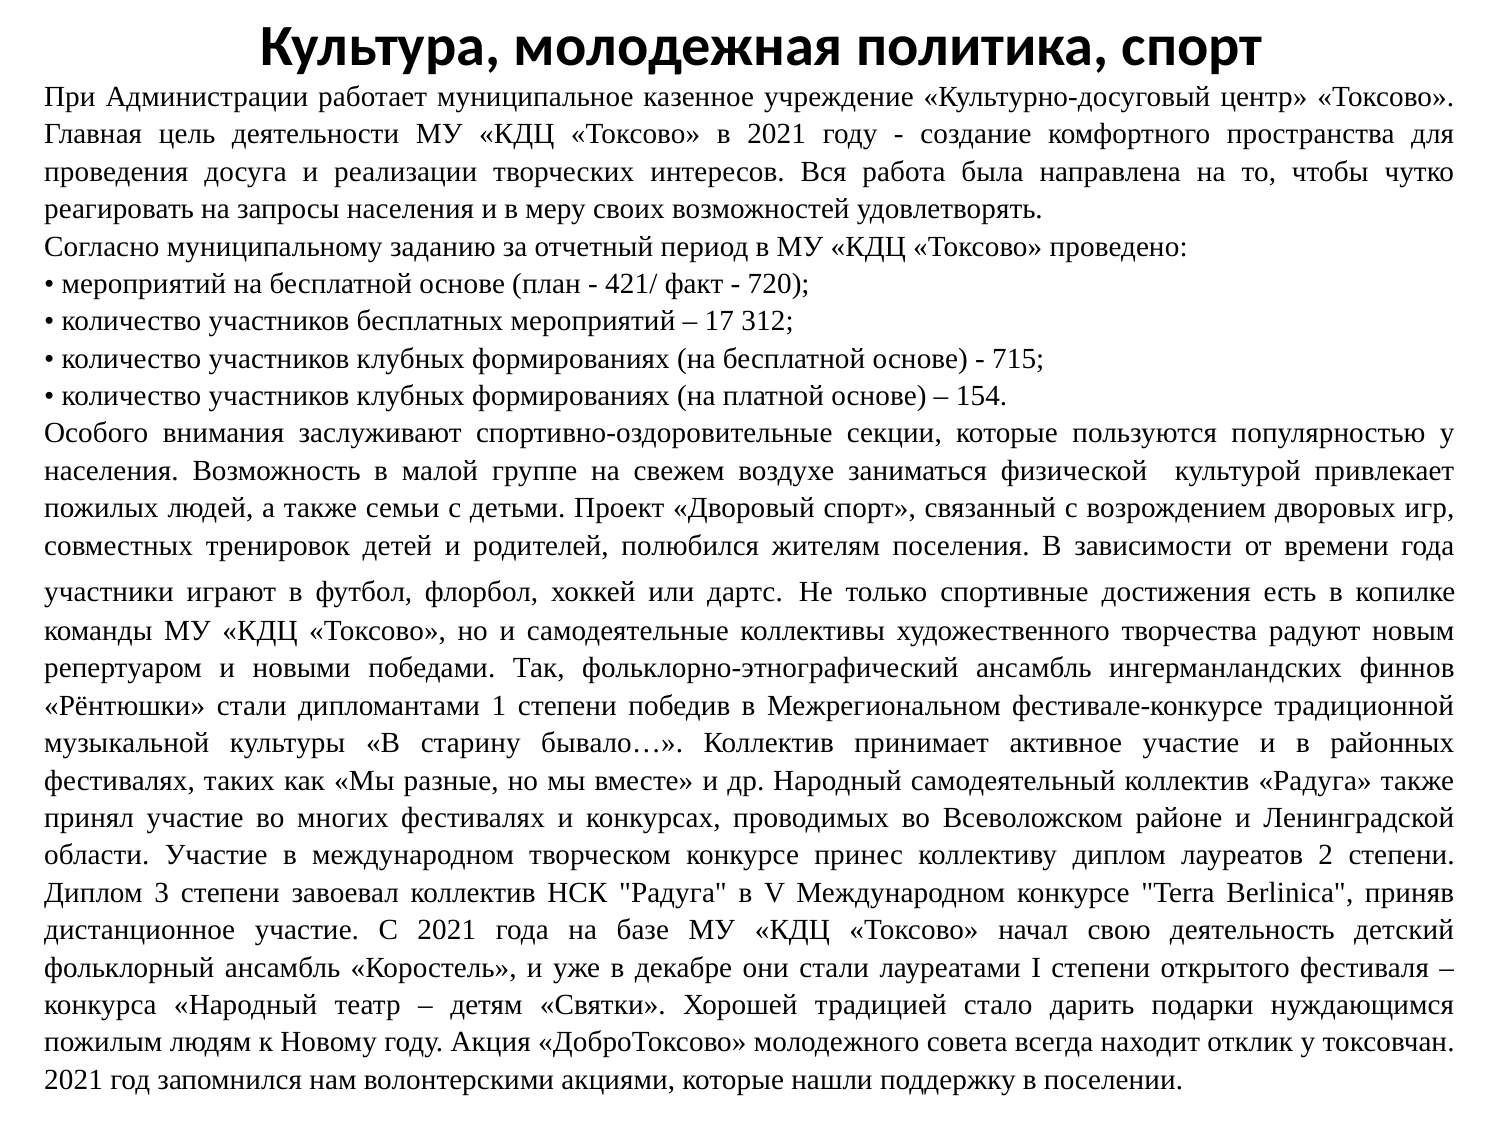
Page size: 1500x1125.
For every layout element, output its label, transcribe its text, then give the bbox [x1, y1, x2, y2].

text_box При Администрации работает муниципальное казенное учреждение «Культурно-досуговый центр» «Токсово». Главная цель деятельности МУ «КДЦ «Токсово» в 2021 году - создание комфортного пространства для проведения досуга и реализации творческих интересов. Вся работа была направлена на то, чтобы чутко реагировать на запросы населения и в меру своих возможностей удовлетворять. Согласно муниципальному заданию за отчетный период в МУ «КДЦ «Токсово» проведено: • мероприятий на бесплатной основе (план - 421/ факт - 720); • количество участников бесплатных мероприятий – 17 312; • количество участников клубных формированиях (на бесплатной основе) - 715; • количество участников клубных формированиях (на платной основе) – 154. Особого внимания заслуживают спортивно-оздоровительные секции, которые пользуются популярностью у населения. Возможность в малой группе на свежем воздухе заниматься физической культурой привлекает пожилых людей, а также семьи с детьми. Проект «Дворовый спорт», связанный с возрождением дворовых игр, совместных тренировок детей и родителей, полюбился жителям поселения. В зависимости от времени года участники играют в футбол, флорбол, хоккей или дартс. Не только спортивные достижения есть в копилке команды МУ «КДЦ «Токсово», но и самодеятельные коллективы художественного творчества радуют новым репертуаром и новыми победами. Так, фольклорно-этнографический ансамбль ингерманландских финнов «Рёнтюшки» стали дипломантами 1 степени победив в Межрегиональном фестивале-конкурсе традиционной музыкальной культуры «В старину бывало…». Коллектив принимает активное участие и в районных фестивалях, таких как «Мы разные, но мы вместе» и др. Народный самодеятельный коллектив «Радуга» также принял участие во многих фестивалях и конкурсах, проводимых во Всеволожском районе и Ленинградской области. Участие в международном творческом конкурсе принес коллективу диплом лауреатов 2 степени. Диплом 3 степени завоевал коллектив НСК "Радуга" в V Международном конкурсе "Terra Berlinica", приняв дистанционное участие. С 2021 года на базе МУ «КДЦ «Токсово» начал свою деятельность детский фольклорный ансамбль «Коростель», и уже в декабре они стали лауреатами I степени открытого фестиваля – конкурса «Народный театр – детям «Святки». Хорошей традицией стало дарить подарки нуждающимся пожилым людям к Новому году. Акция «ДоброТоксово» молодежного совета всегда находит отклик у токсовчан. 2021 год запомнился нам волонтерскими акциями, которые нашли поддержку в поселении. [29, 67, 1471, 1125]
text_box Культура, молодежная политика, спорт [218, 0, 1306, 67]
